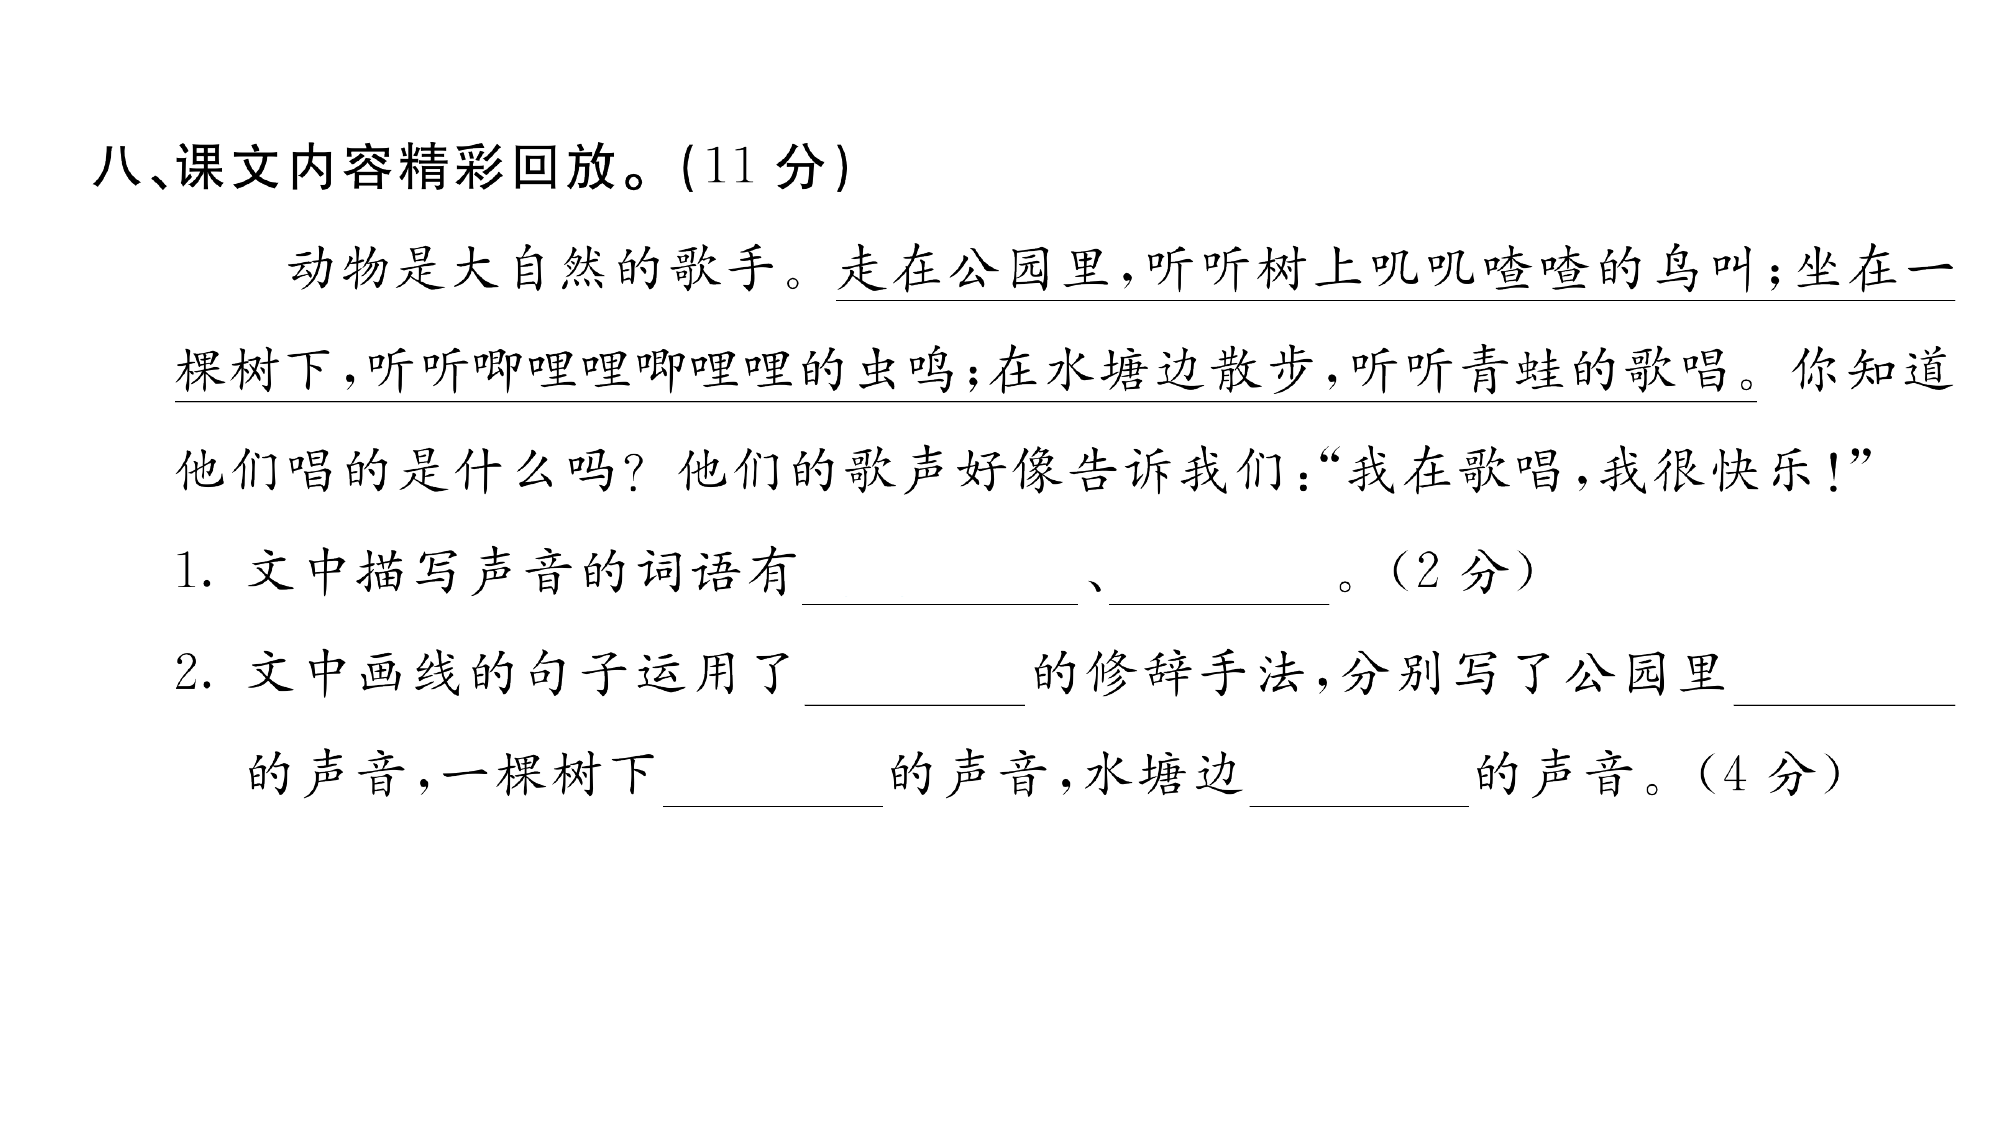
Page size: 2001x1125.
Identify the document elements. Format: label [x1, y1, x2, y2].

picture [87, 117, 1979, 830]
